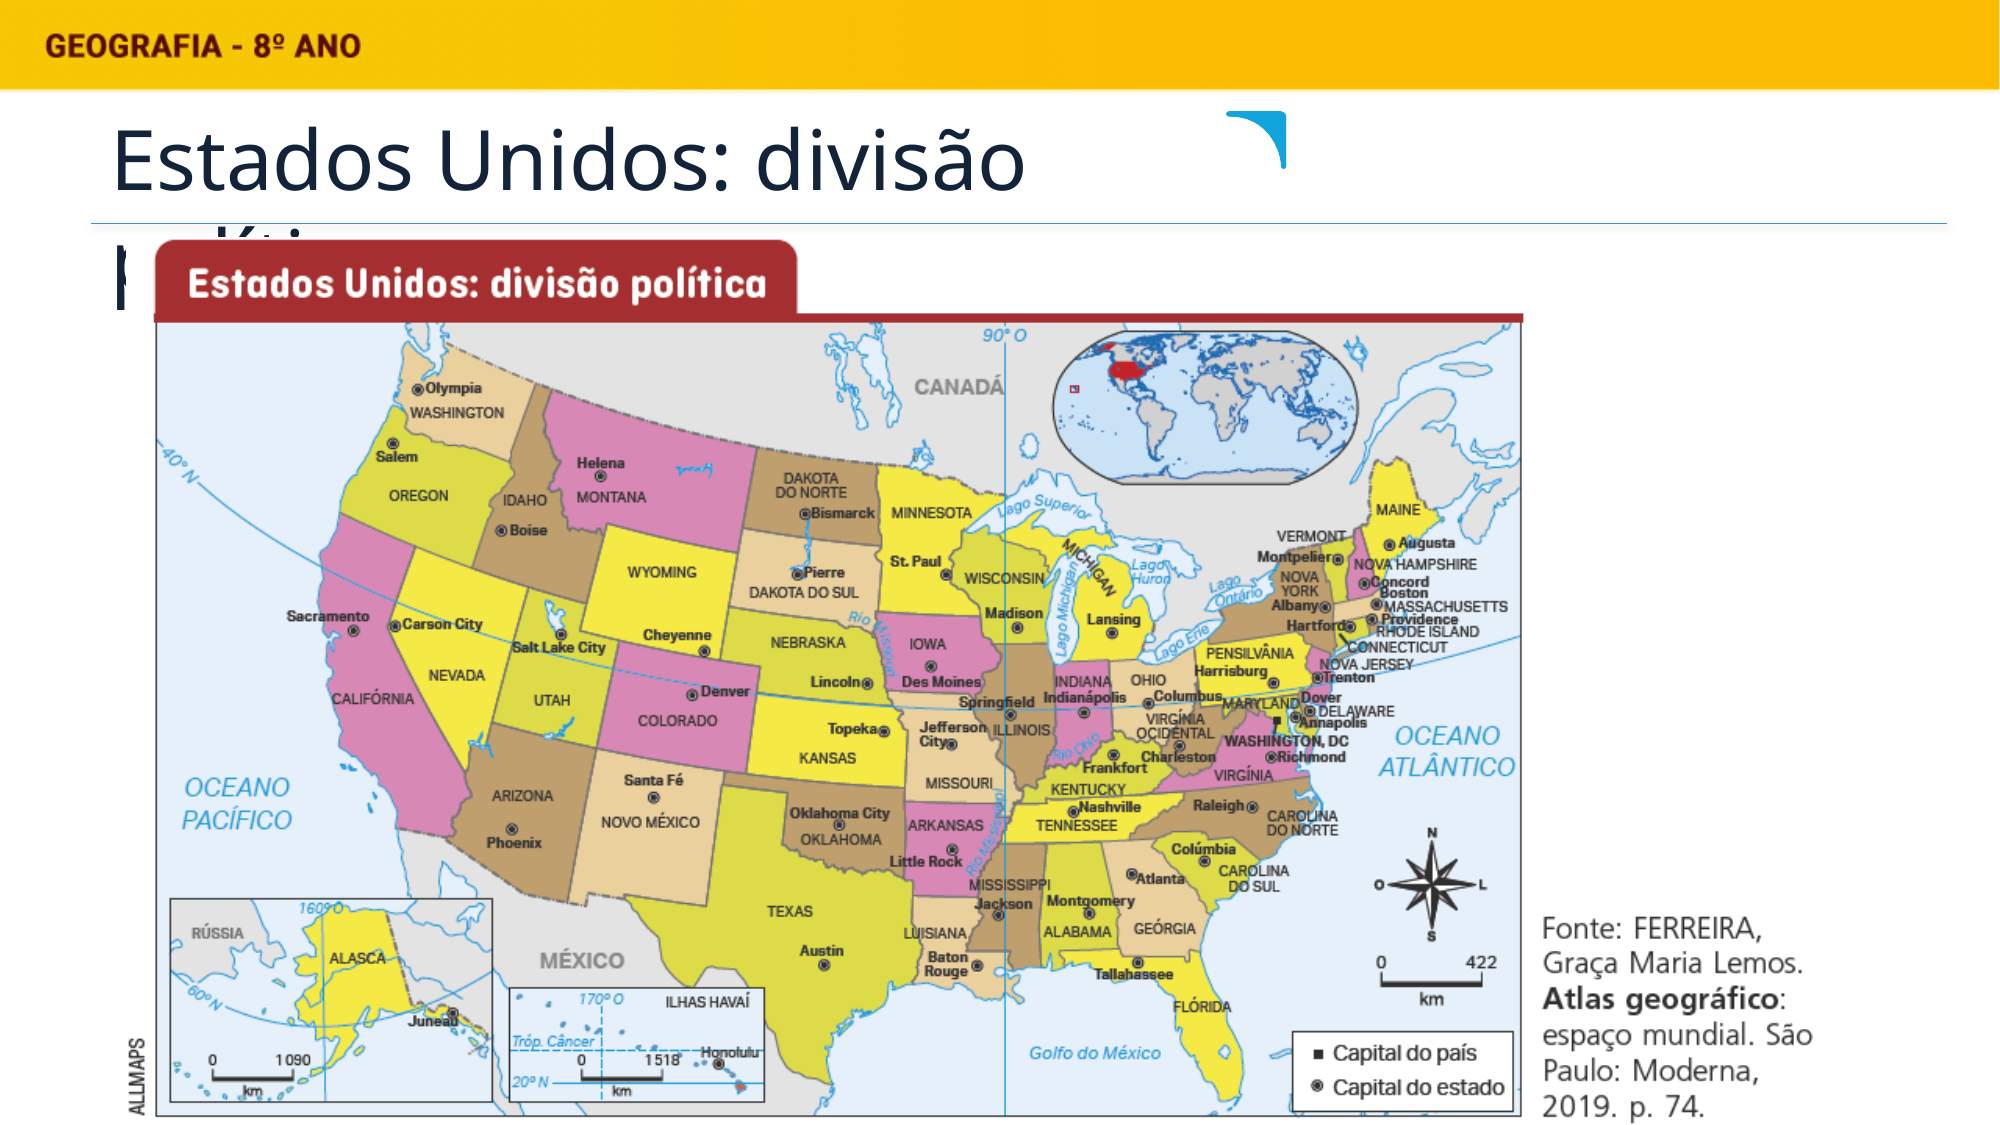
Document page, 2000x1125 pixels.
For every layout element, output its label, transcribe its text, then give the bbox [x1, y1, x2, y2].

text_box Estados Unidos: divisão política [95, 235, 130, 315]
picture [126, 237, 1820, 1125]
picture [1221, 107, 1289, 176]
picture [0, 0, 2000, 93]
text_box Estados Unidos: divisão política [95, 104, 1223, 221]
